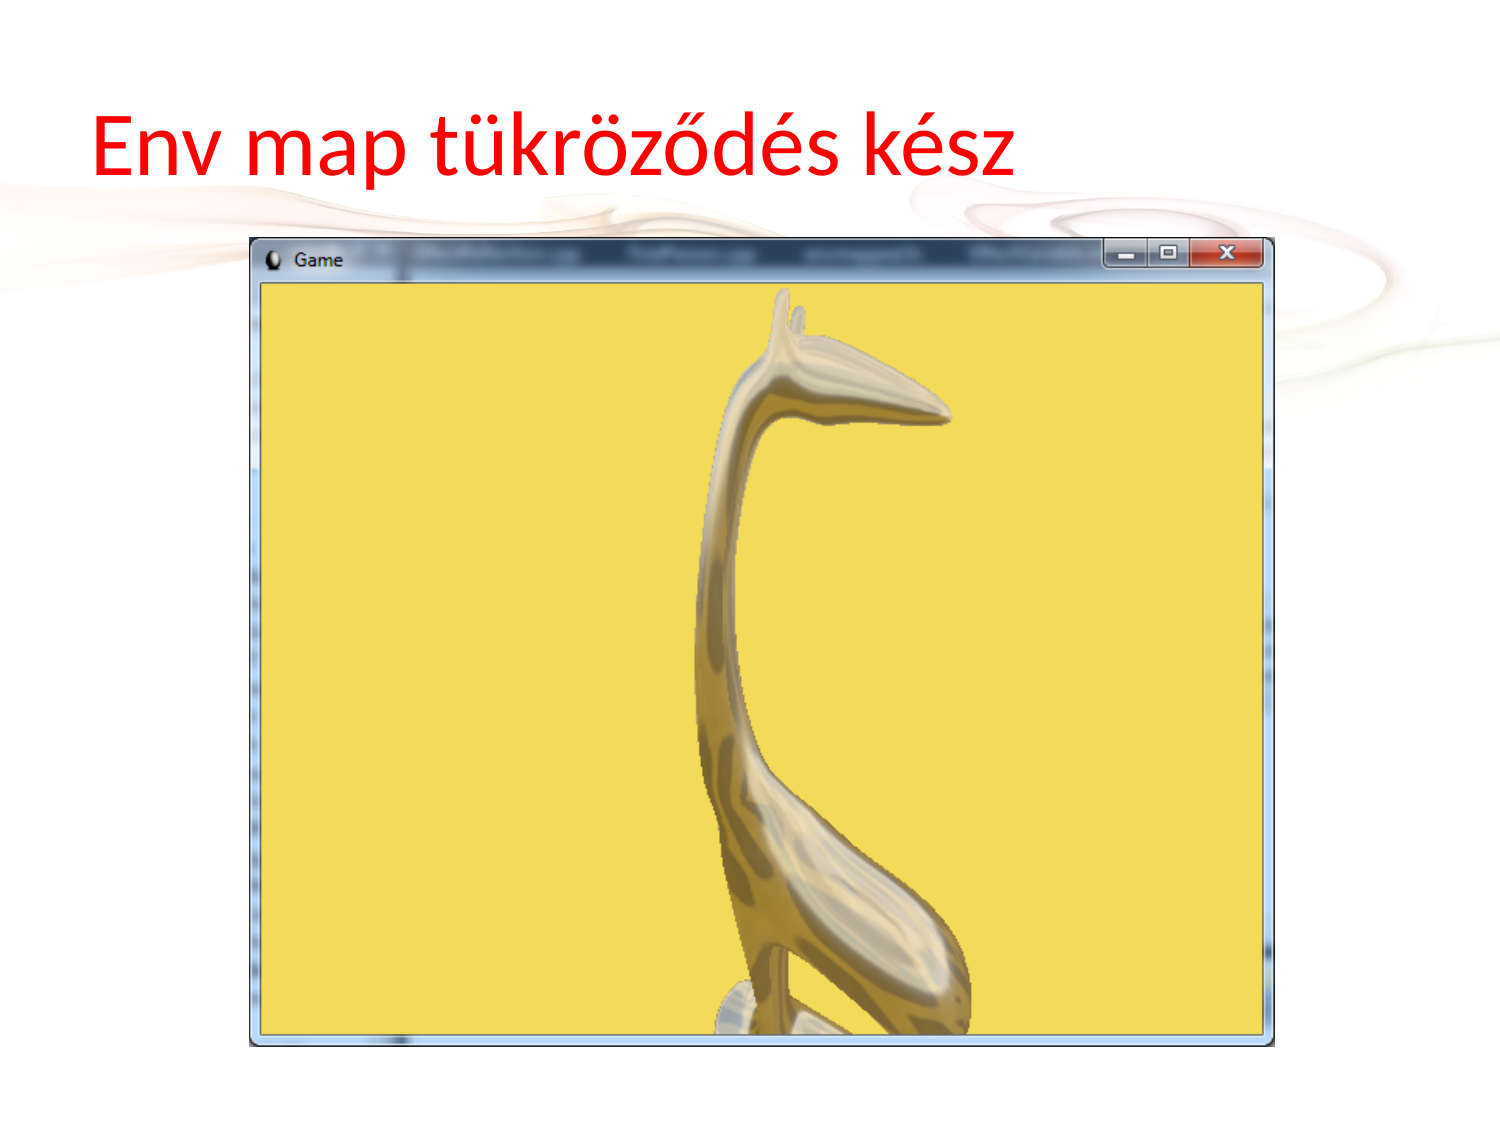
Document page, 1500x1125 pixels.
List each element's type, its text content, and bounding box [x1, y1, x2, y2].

title Env map tükröződés kész [75, 45, 1425, 233]
picture [249, 237, 1276, 1048]
